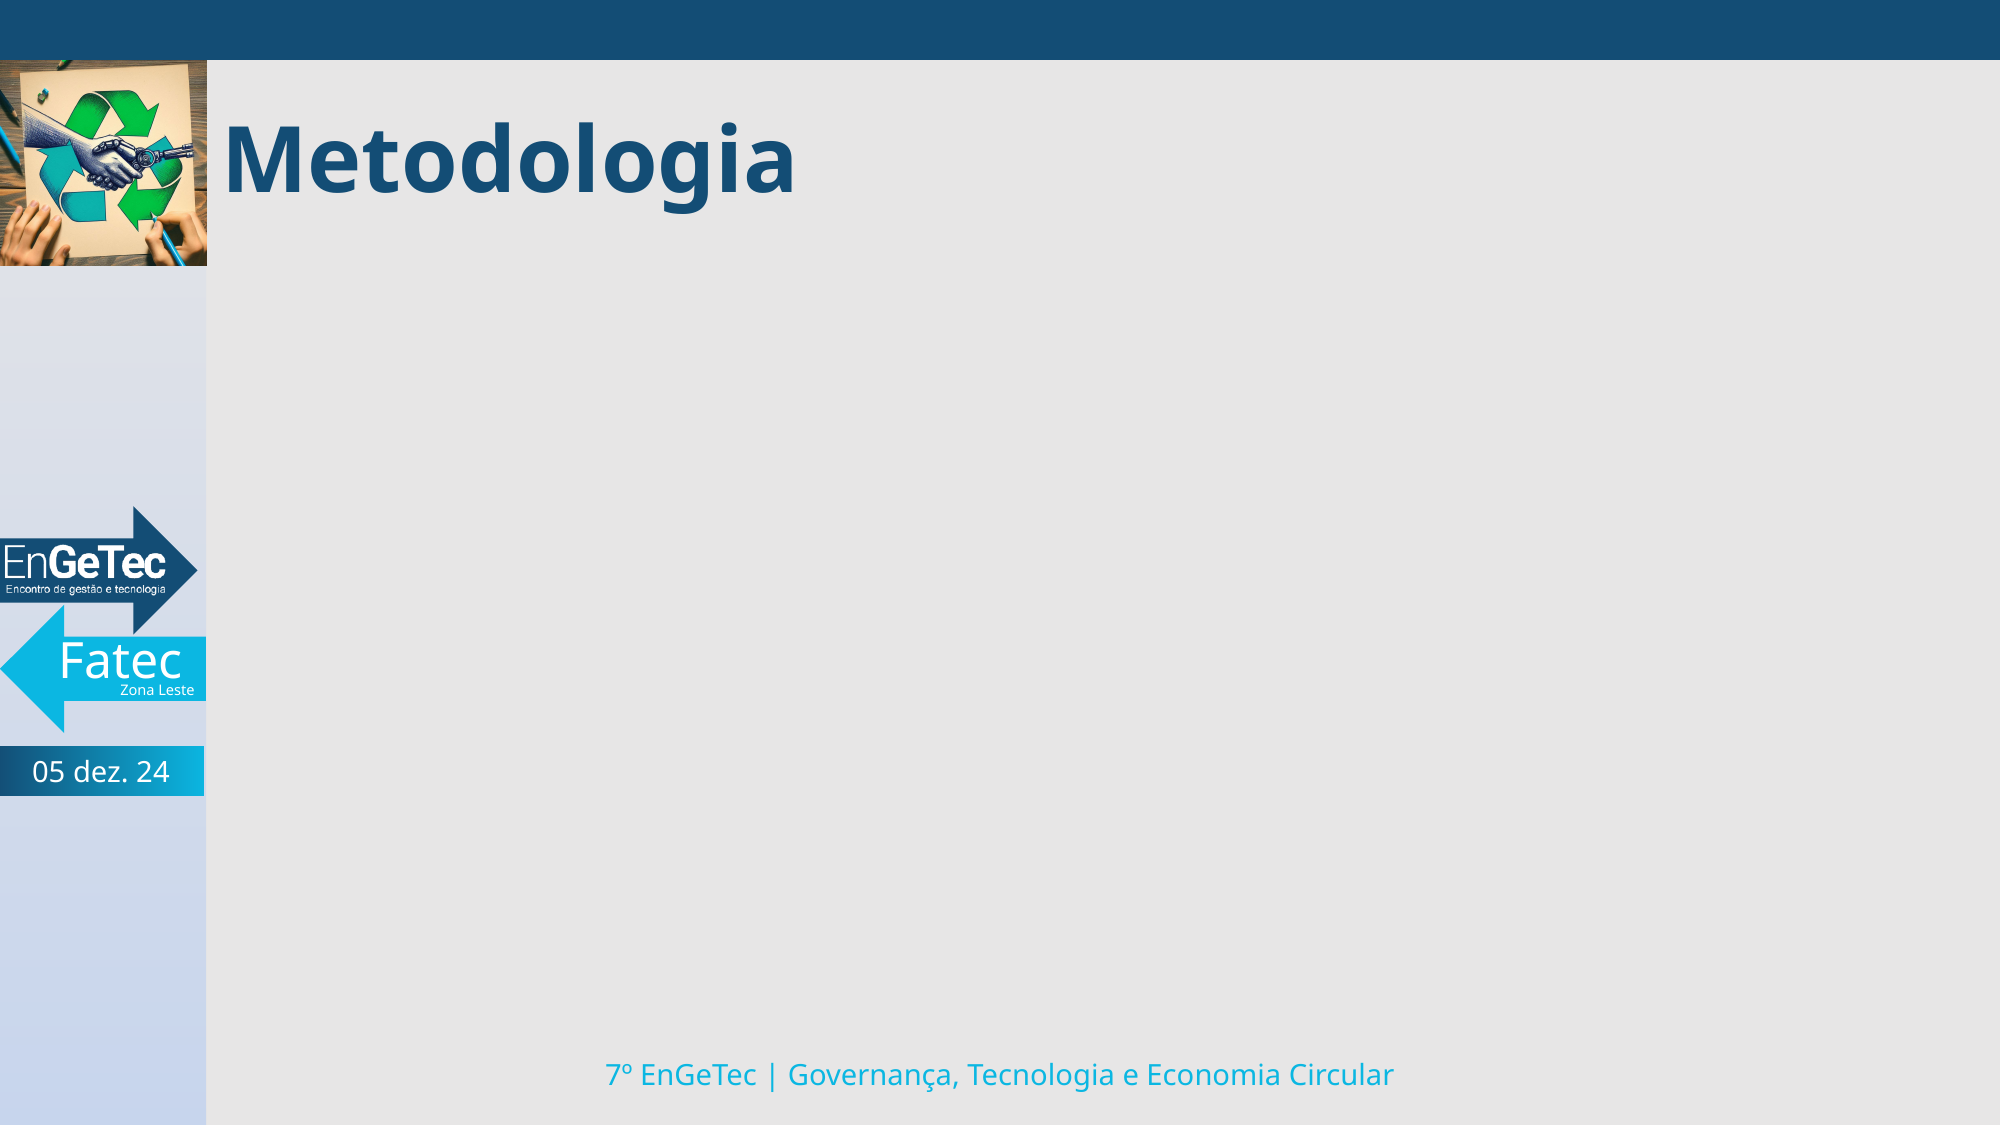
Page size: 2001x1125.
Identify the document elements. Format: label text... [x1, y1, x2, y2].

picture [0, 60, 206, 266]
title Metodologia [206, 59, 1932, 266]
picture [0, 522, 175, 600]
